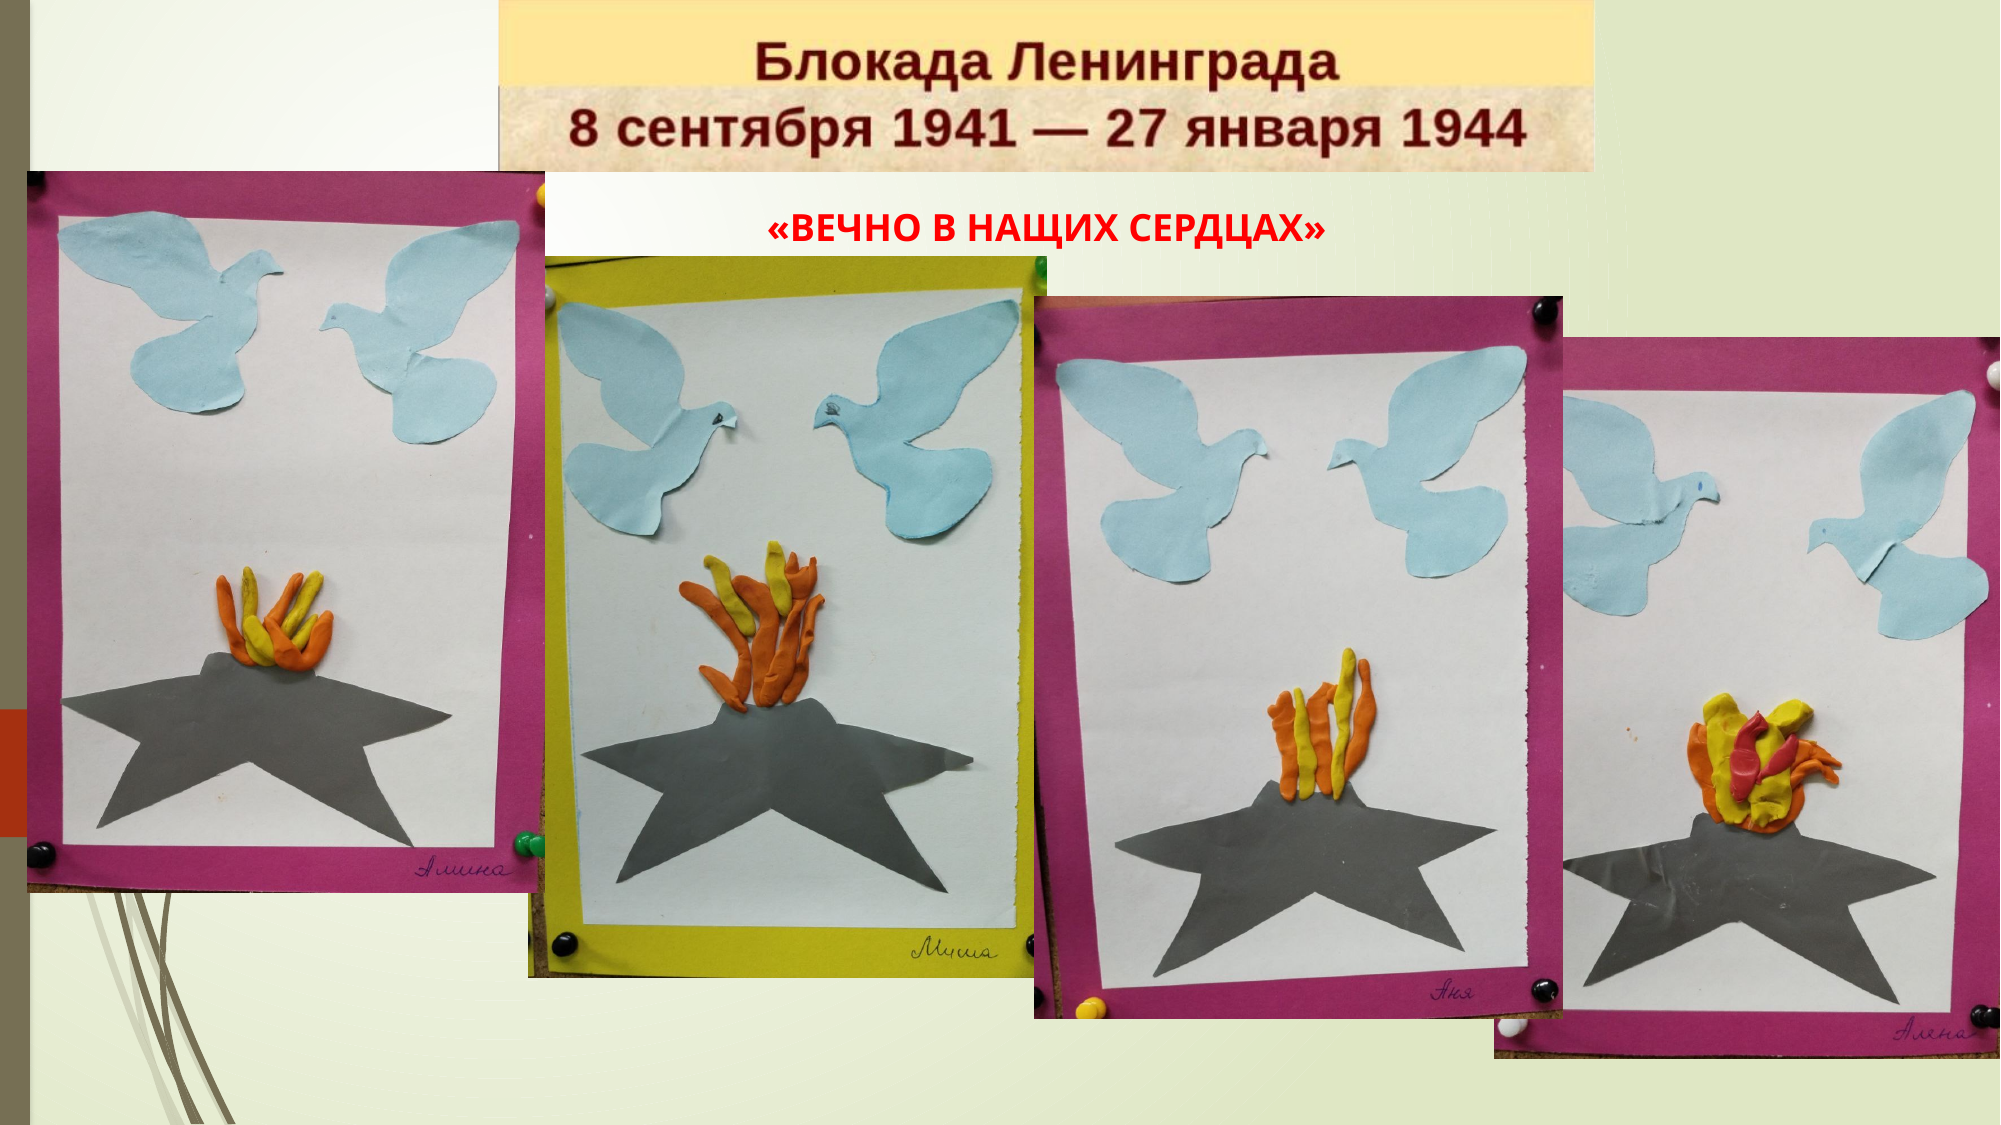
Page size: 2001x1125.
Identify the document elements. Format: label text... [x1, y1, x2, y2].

picture [27, 0, 2000, 1060]
text_box «ВЕЧНО В НАЩИХ СЕРДЦАХ» [752, 196, 1342, 256]
